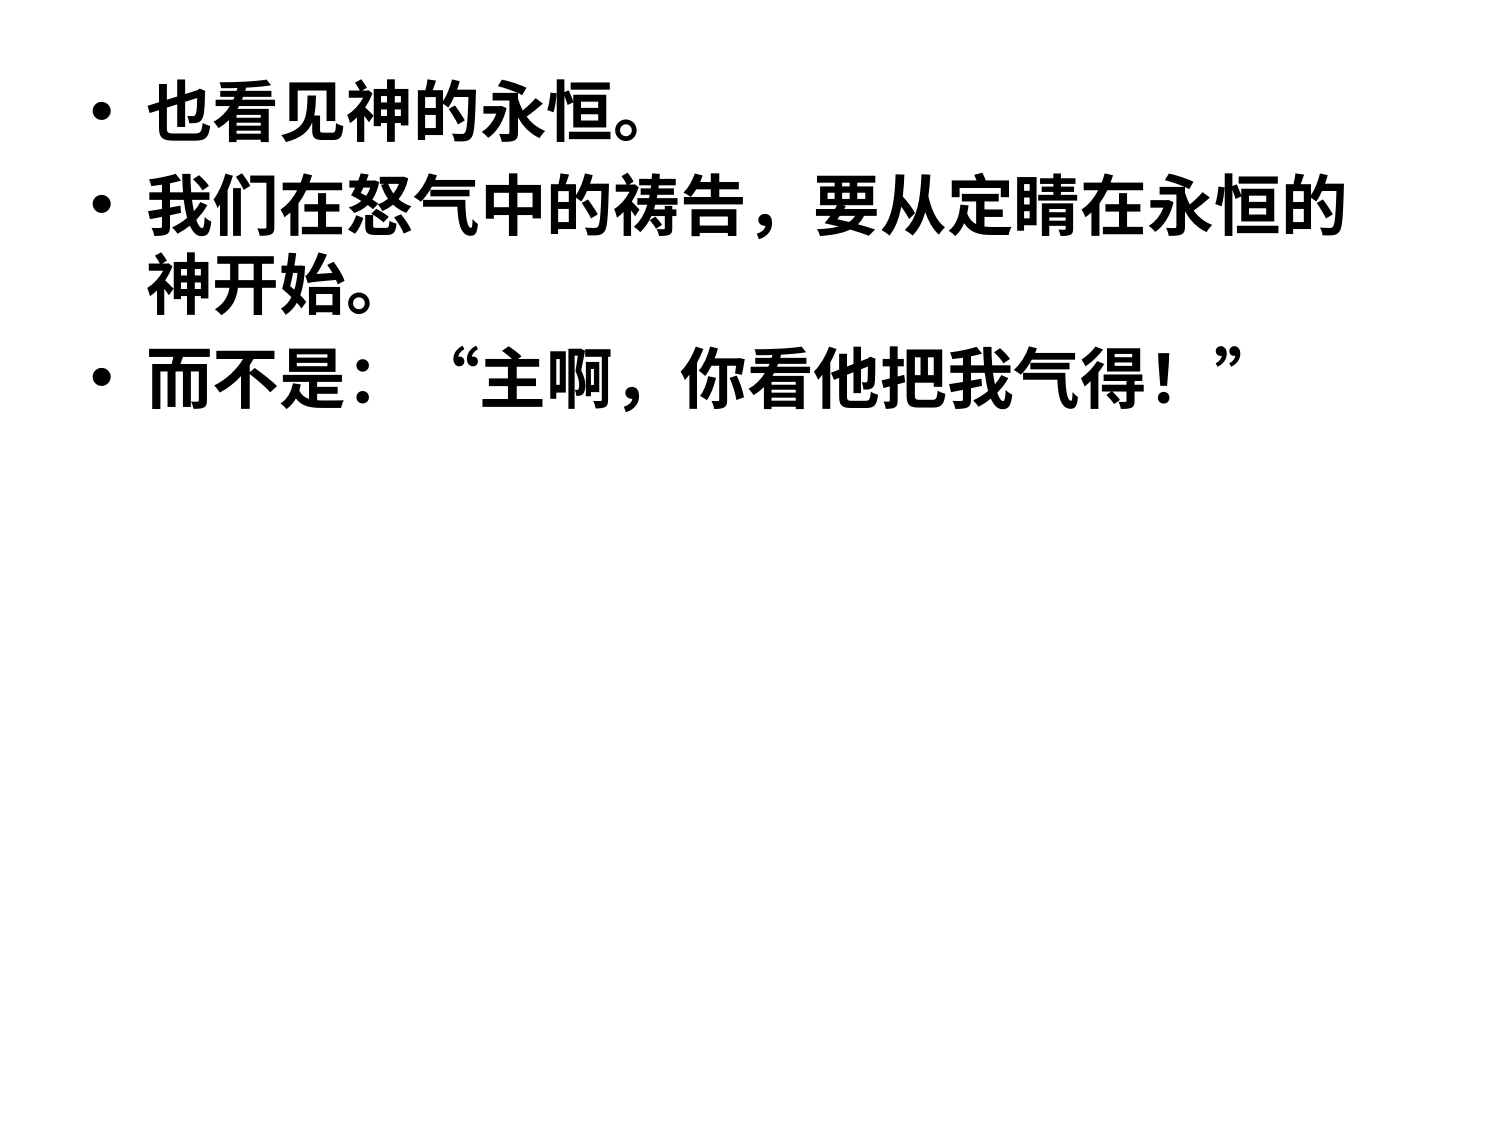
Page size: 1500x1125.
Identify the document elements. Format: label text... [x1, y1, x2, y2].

list 也看见神的永恒。 我们在怒气中的祷告，要从定睛在永恒的神开始。 而不是：“主啊，你看他把我气得！” [75, 62, 1425, 1005]
